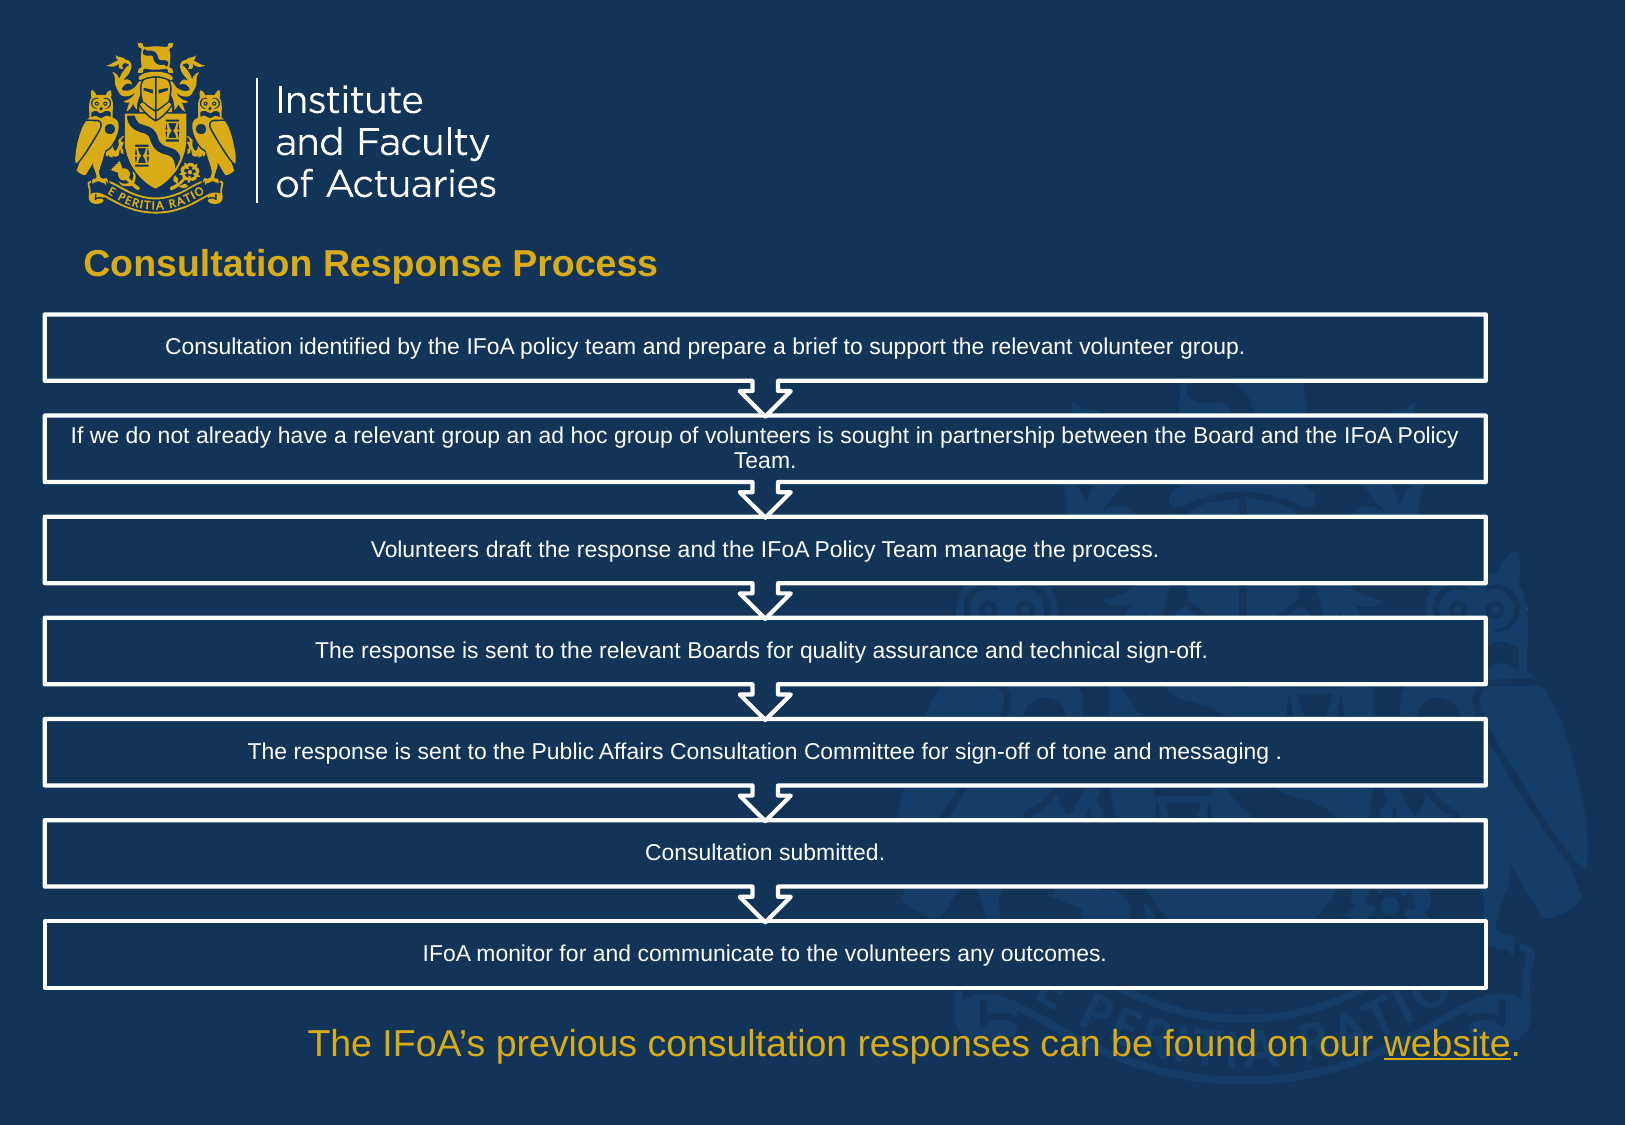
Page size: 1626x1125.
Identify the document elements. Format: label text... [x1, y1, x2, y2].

text_box The IFoA’s previous consultation responses can be found on our website. [292, 1011, 1545, 1072]
picture [895, 347, 1595, 1084]
title Consultation Response Process [68, 231, 1449, 312]
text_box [44, 314, 1487, 988]
